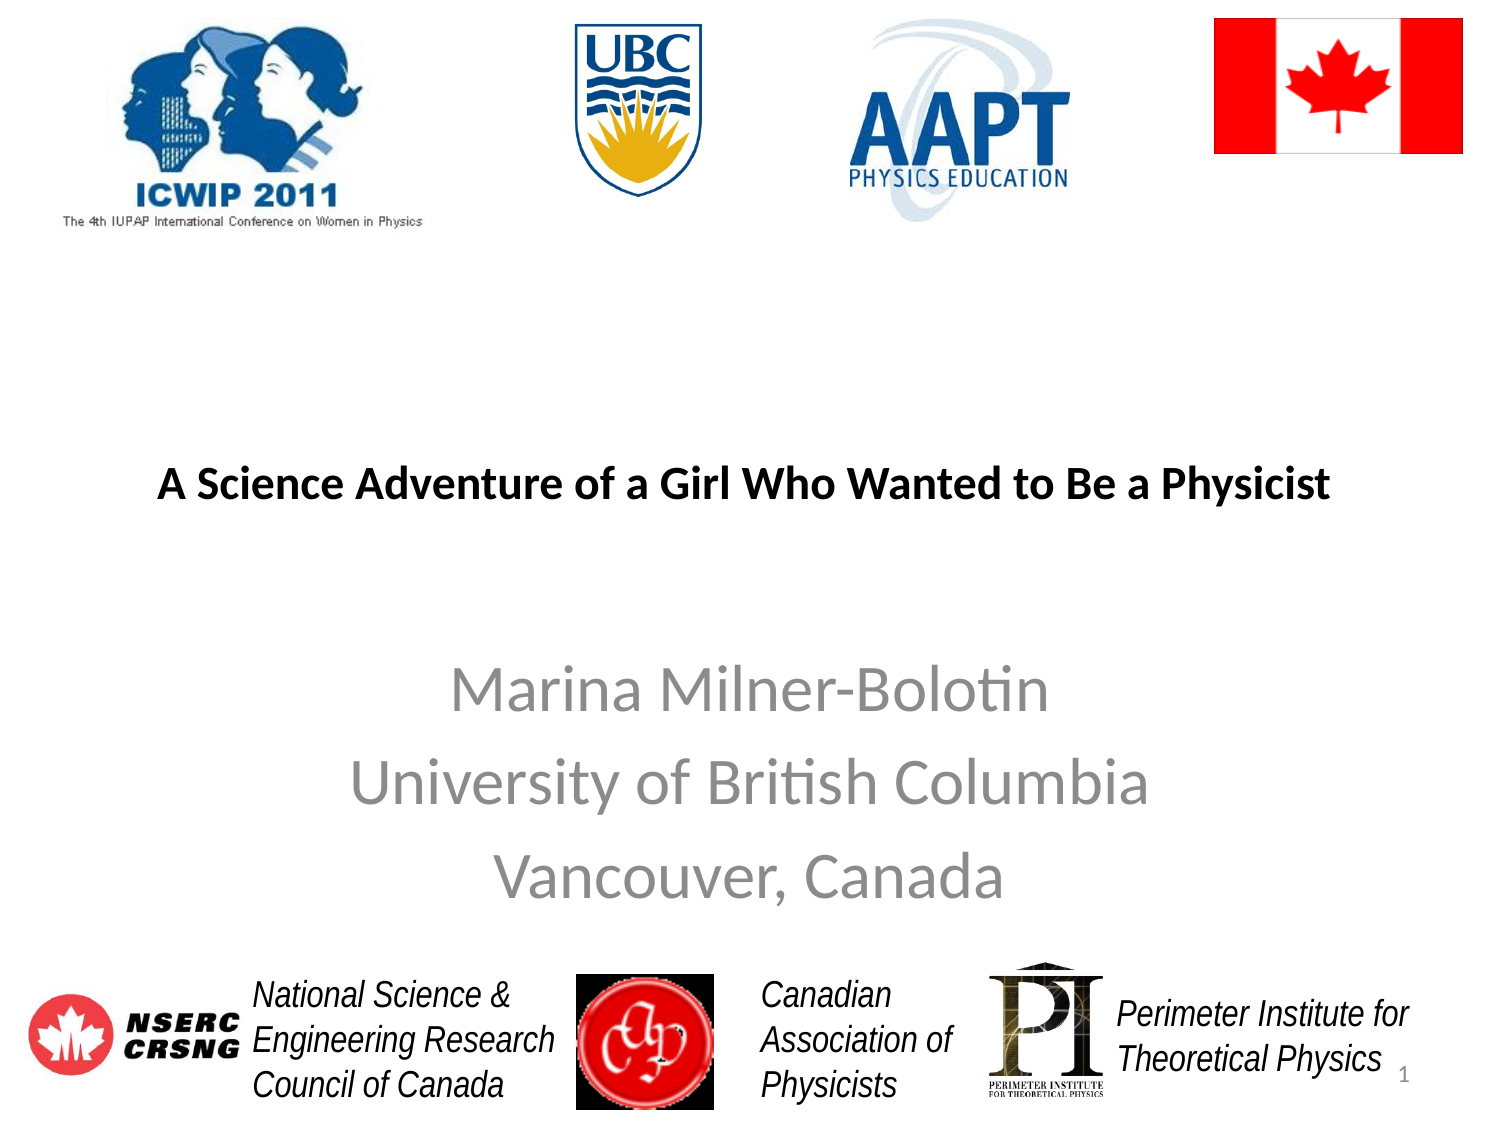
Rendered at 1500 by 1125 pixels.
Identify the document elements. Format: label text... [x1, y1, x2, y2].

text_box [62, 18, 1463, 233]
title A Science Adventure of a Girl Who Wanted to Be a Physicist [112, 312, 1388, 591]
subtitle Marina Milner-Bolotin University of British Columbia Vancouver, Canada [225, 637, 1275, 925]
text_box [24, 961, 1476, 1115]
